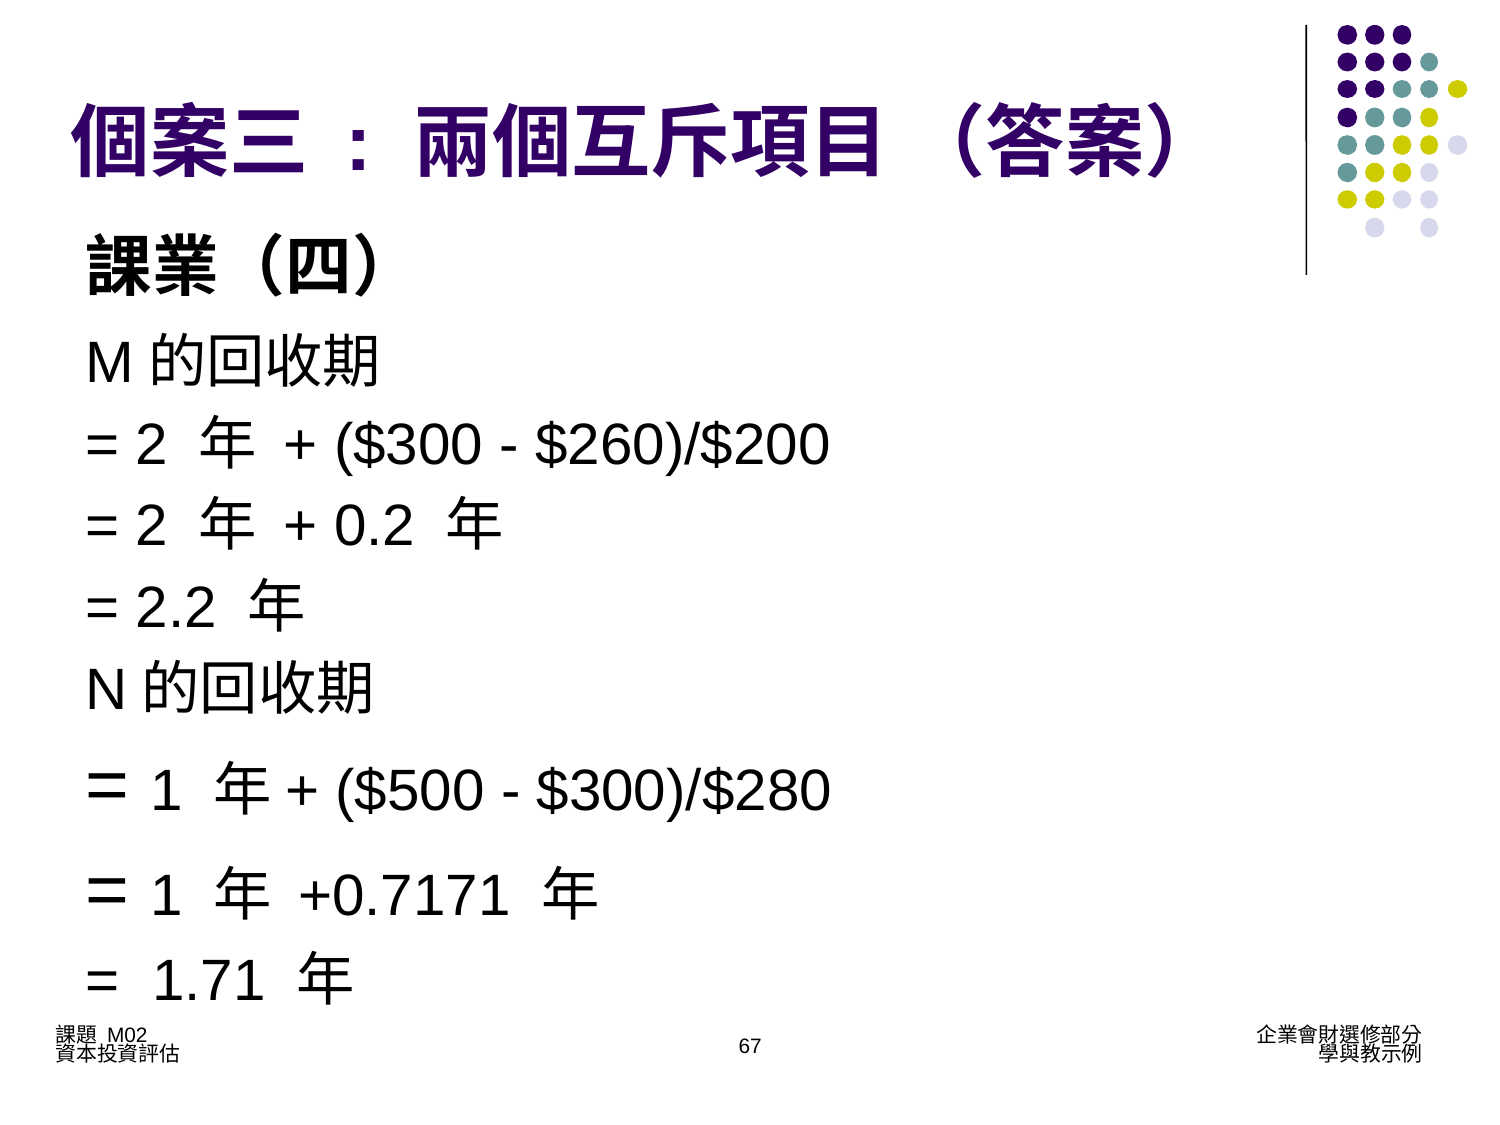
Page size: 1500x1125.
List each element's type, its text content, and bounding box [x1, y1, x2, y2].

list M的回收期 = 2 年 + ($300 - $260)/$200 = 2 年 + 0.2 年 = 2.2 年 N的回收期 = 1 年+ ($500 - $300)/$280 = 1 年 +0.7171 年 = 1.71 年 [70, 316, 1421, 1041]
text_box 個案三 : 兩個互斥項目 （答案） [55, 45, 1326, 194]
footer 67 [512, 1041, 988, 1101]
text_box 課業（四） [70, 216, 809, 312]
